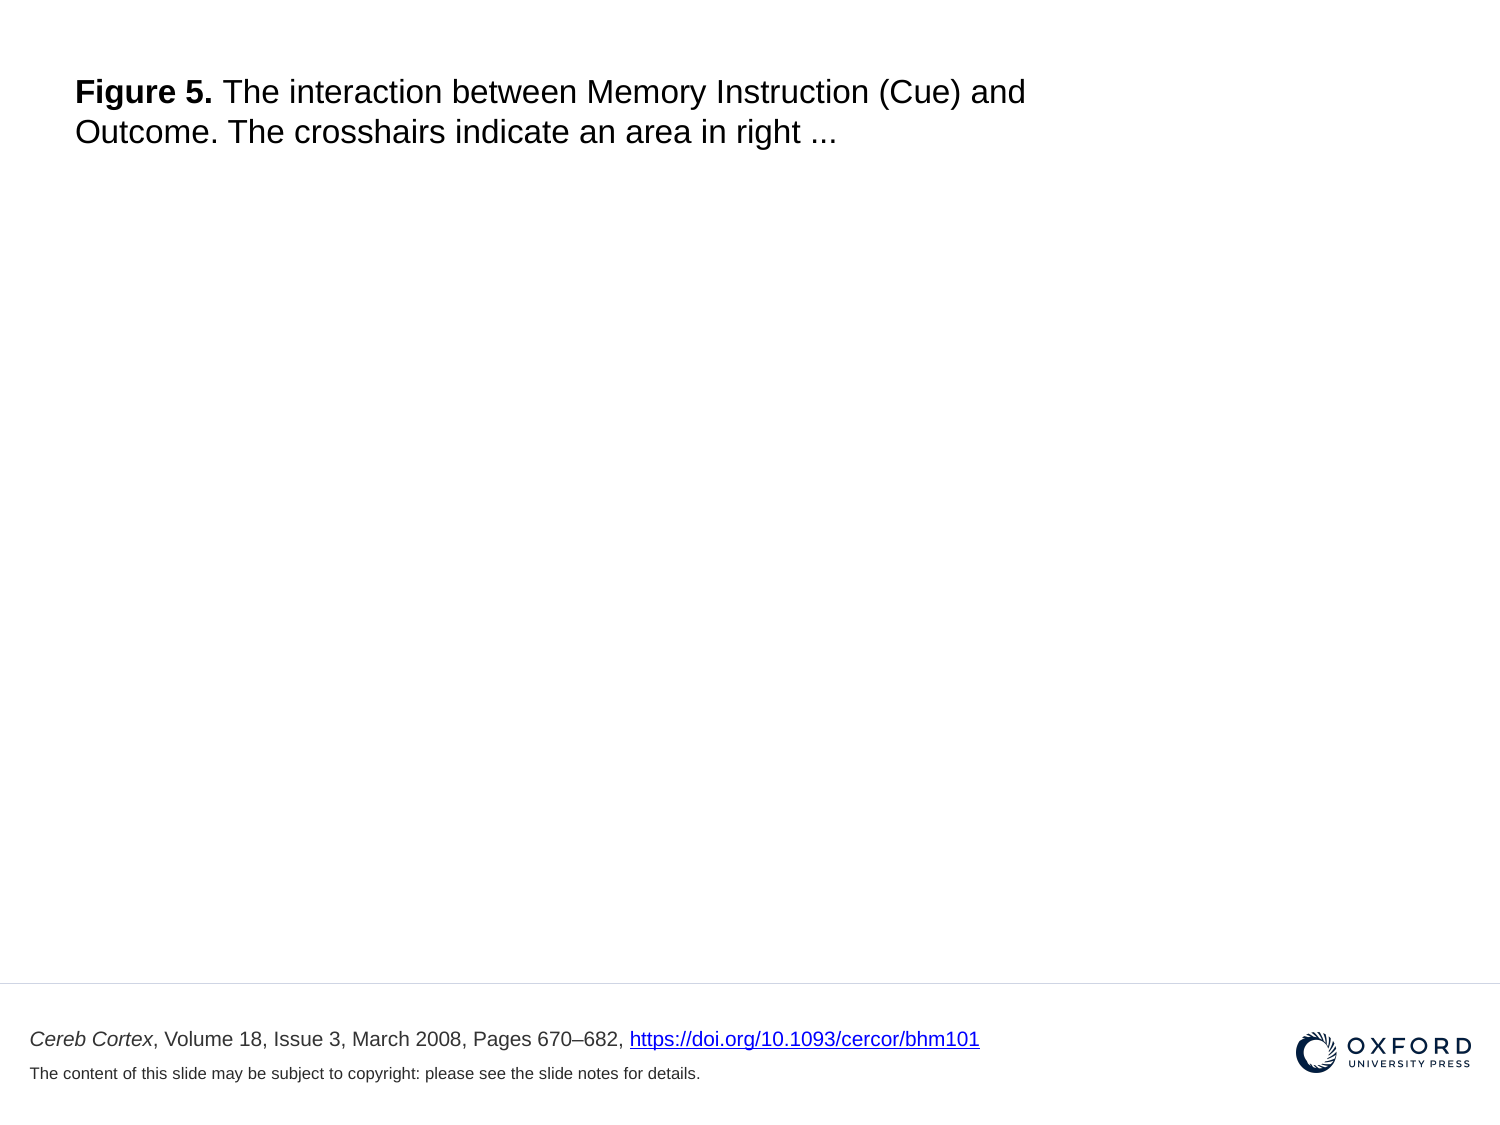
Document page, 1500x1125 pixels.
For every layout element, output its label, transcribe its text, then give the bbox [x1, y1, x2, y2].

title Figure 5. The interaction between Memory Instruction (Cue) and Outcome. The crosshairs indicate an area in right ... [75, 69, 1078, 171]
picture [1296, 1032, 1471, 1073]
footer Cereb Cortex, Volume 18, Issue 3, March 2008, Pages 670–682, https://doi.org/10.1093/cercor/bhm101 The content of this slide may be subject to copyright: please see the slide notes for details. [0, 983, 1260, 1125]
